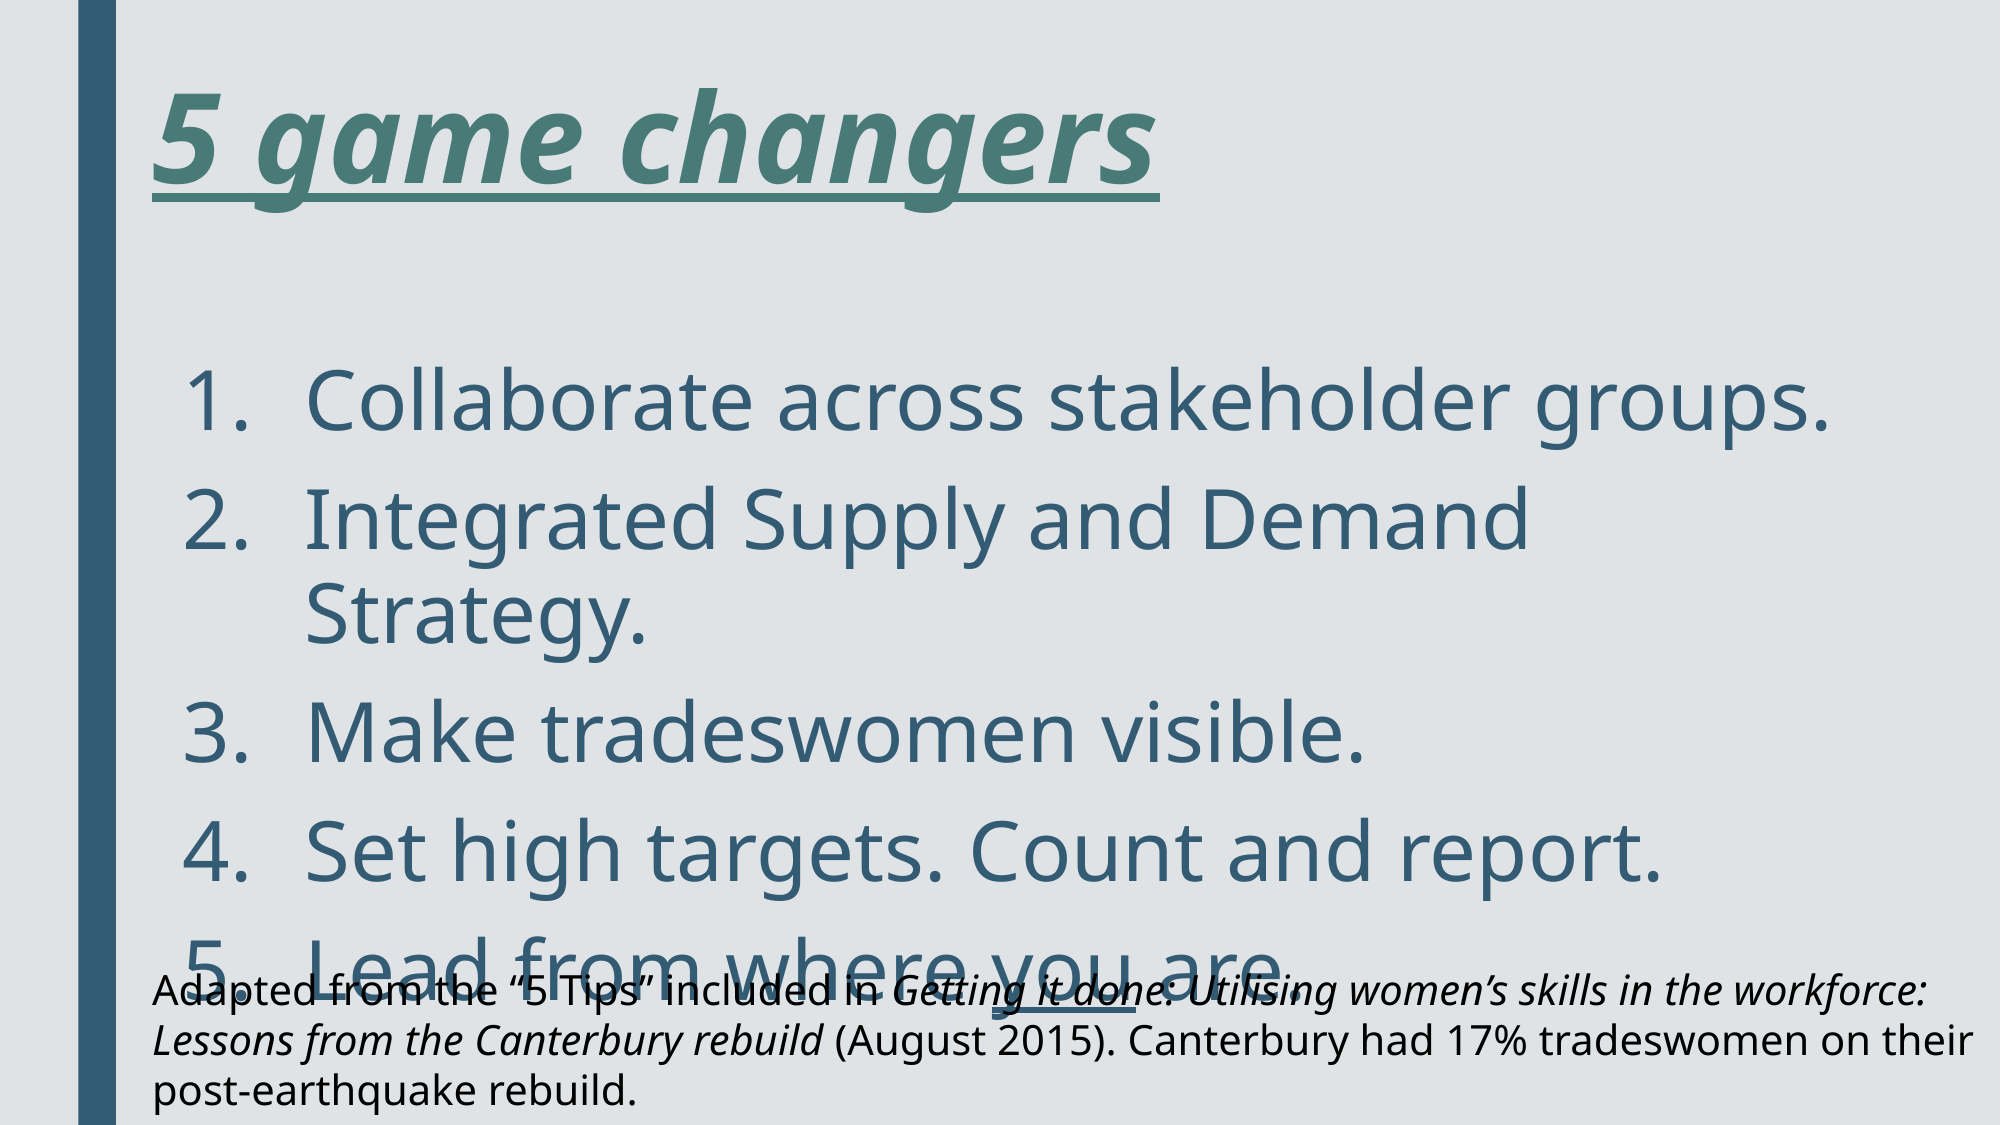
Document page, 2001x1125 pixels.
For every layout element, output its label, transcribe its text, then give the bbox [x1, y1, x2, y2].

text_box Adapted from the “5 Tips” included in Getting it done: Utilising women’s skills in the workforce: Lessons from the Canterbury rebuild (August 2015). Canterbury had 17% tradeswomen on their post-earthquake rebuild. [137, 956, 2000, 1125]
title 5 game changers [137, 69, 1863, 287]
list Collaborate across stakeholder groups. Integrated Supply and Demand Strategy. Make tradeswomen visible. Set high targets. Count and report. Lead from where you are. [137, 348, 1902, 956]
